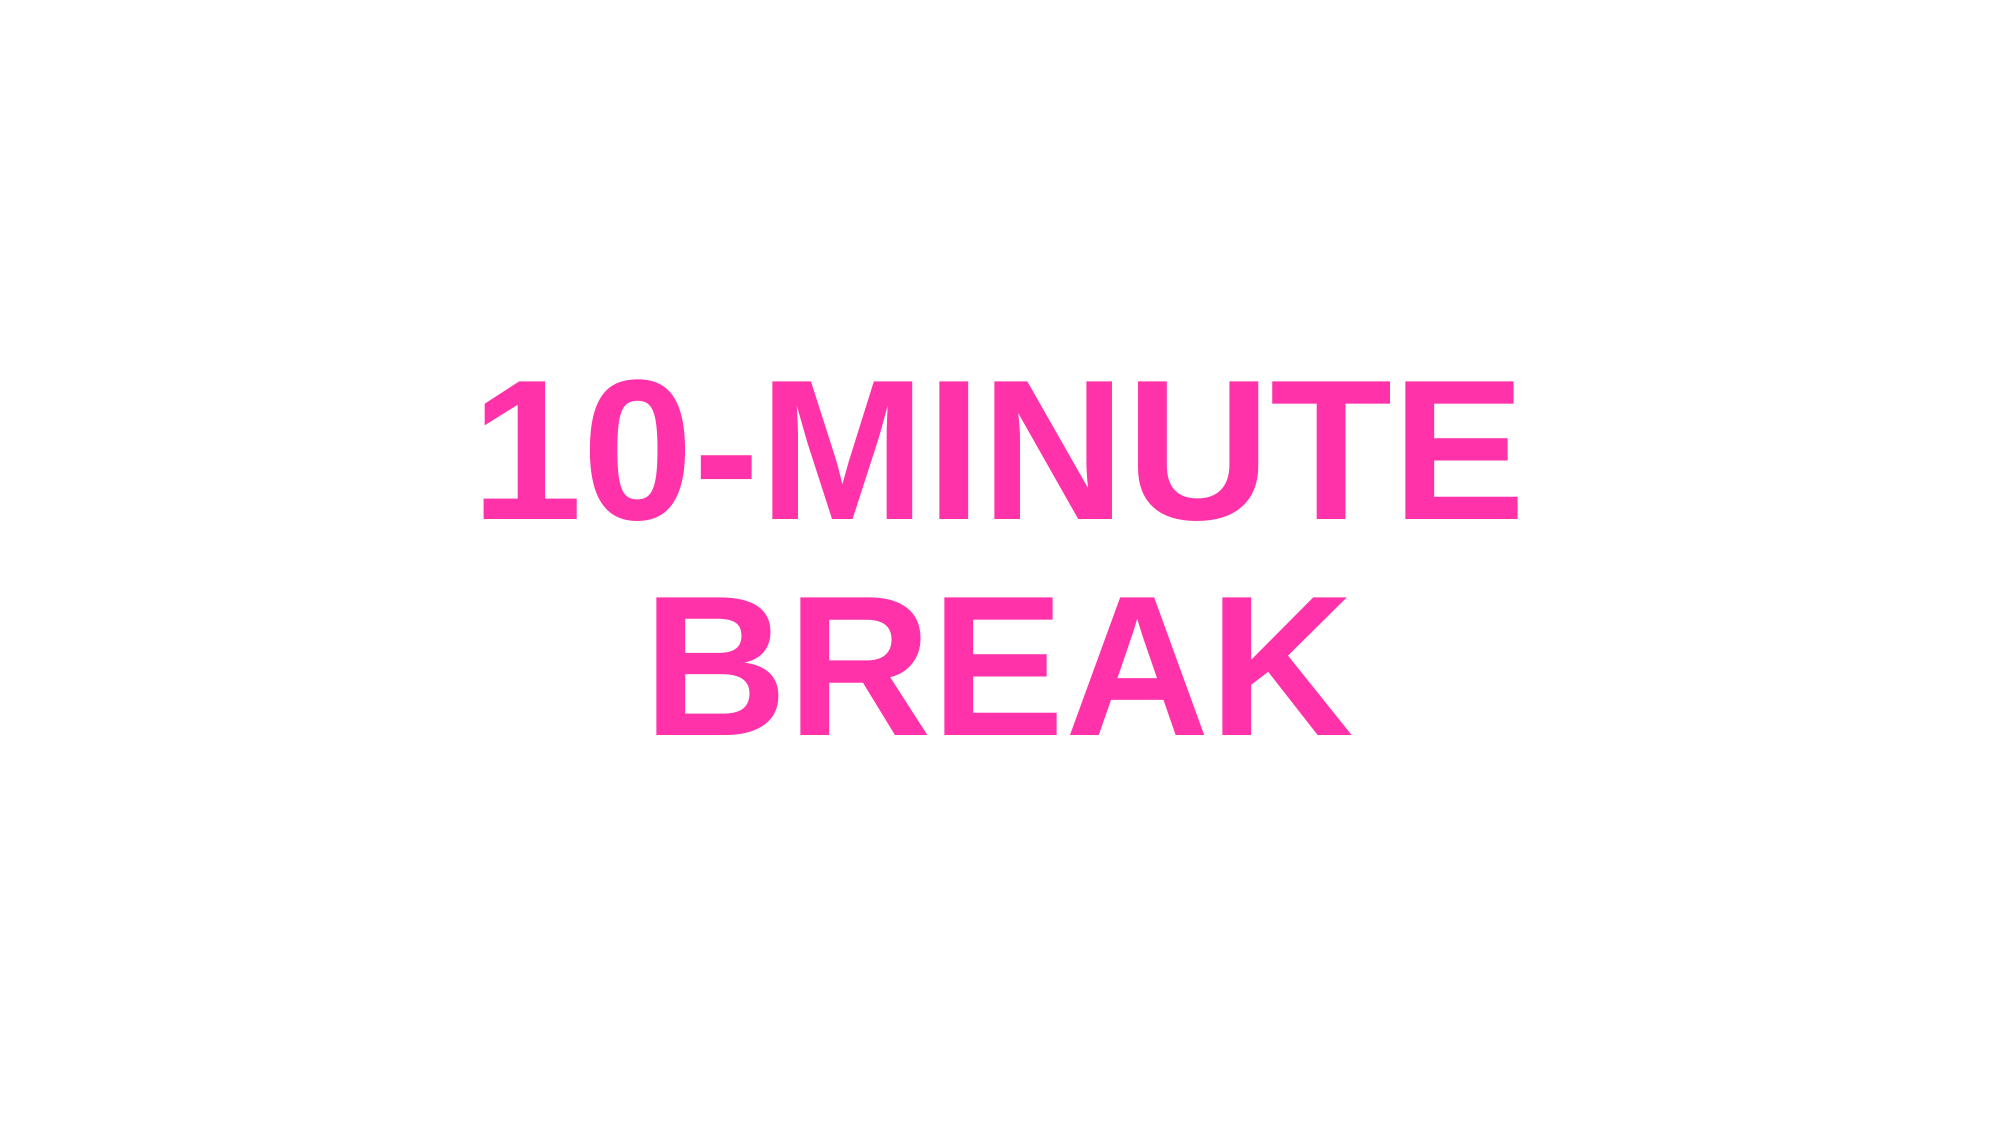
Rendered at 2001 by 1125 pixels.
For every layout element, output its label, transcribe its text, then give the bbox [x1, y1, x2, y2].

title 10-minute break [136, 328, 1862, 797]
